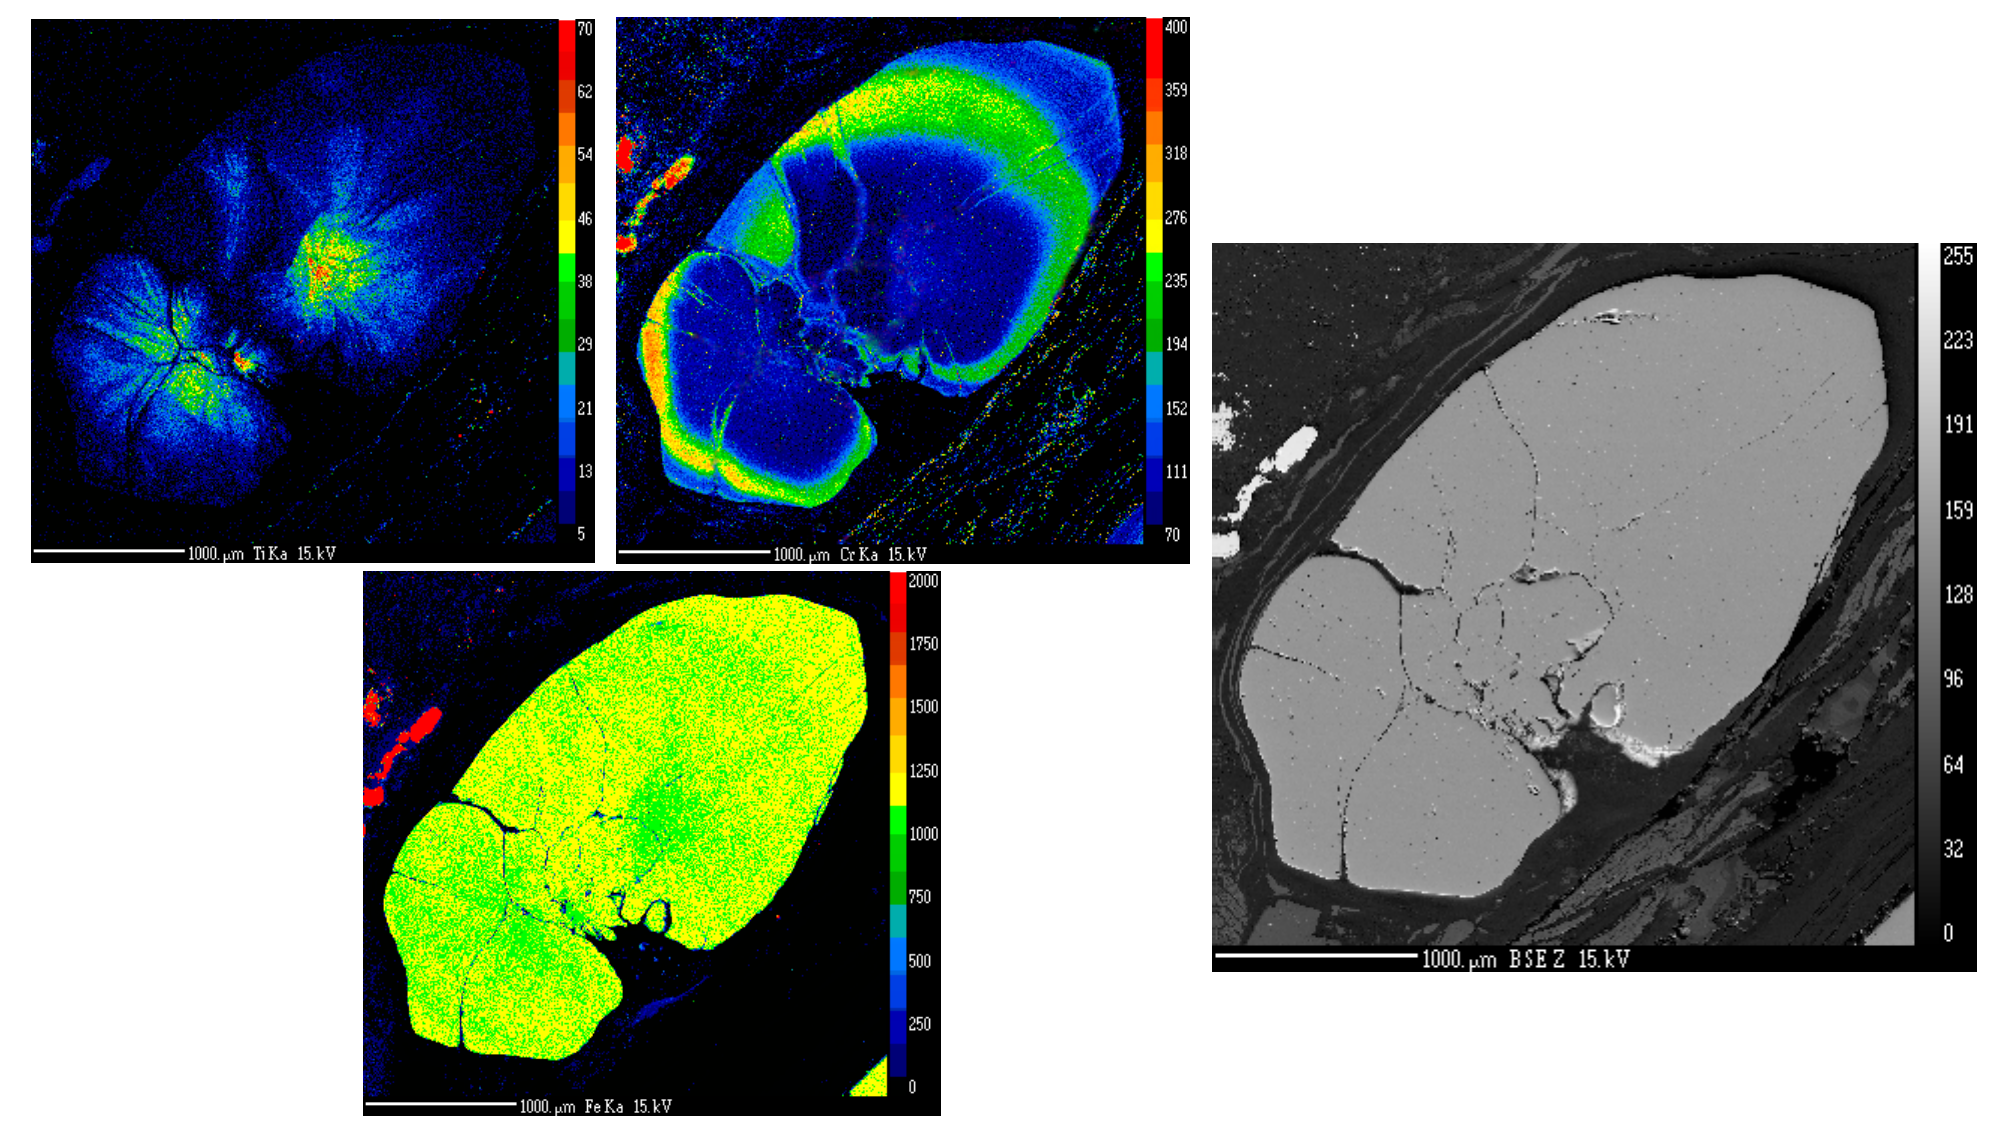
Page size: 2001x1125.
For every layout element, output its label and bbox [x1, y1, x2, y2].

picture [1212, 243, 1978, 972]
picture [31, 18, 595, 563]
picture [362, 571, 941, 1116]
picture [616, 17, 1191, 564]
